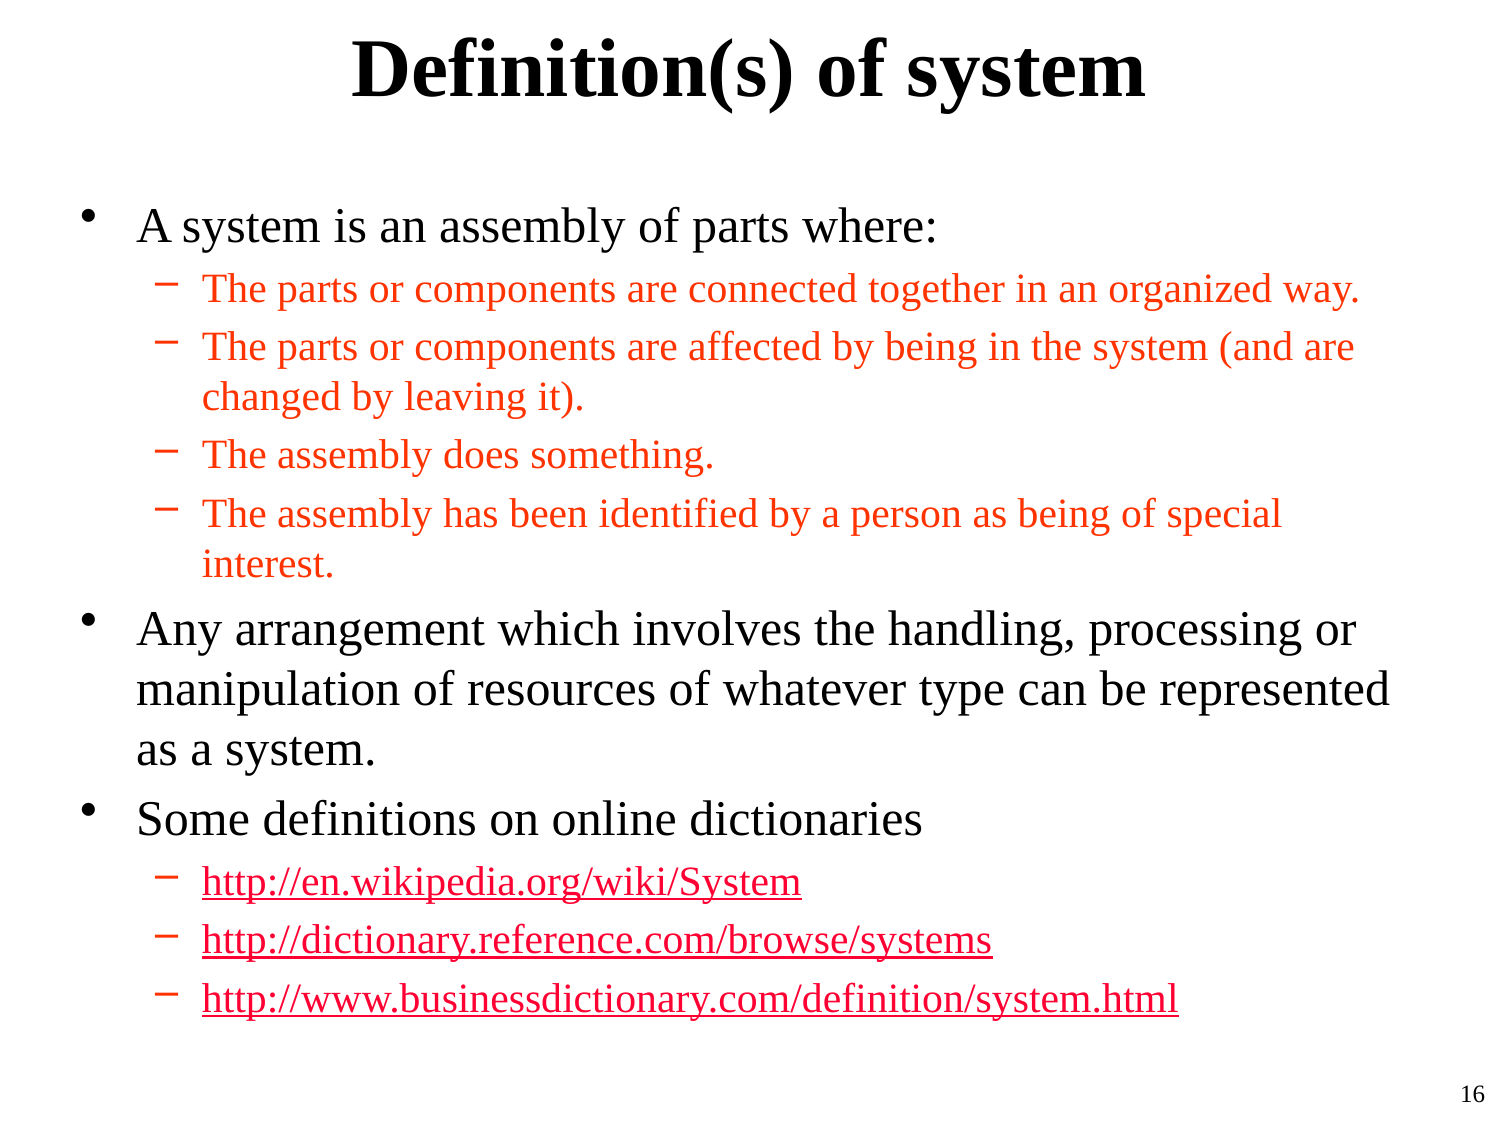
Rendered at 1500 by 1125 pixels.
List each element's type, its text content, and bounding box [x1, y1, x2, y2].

title Definition(s) of system [0, 0, 1500, 126]
list A system is an assembly of parts where: The parts or components are connected together in an organized way. The parts or components are affected by being in the system (and are changed by leaving it). The assembly does something. The assembly has been identified by a person as being of special interest. Any arrangement which involves the handling, processing or manipulation of resources of whatever type can be represented as a system. Some definitions on online dictionaries http://en.wikipedia.org/wiki/System http://dictionary.reference.com/browse/systems http://www.businessdictionary.com/definition/system.html [64, 184, 1424, 1002]
slide_number 16 [1186, 1069, 1500, 1125]
